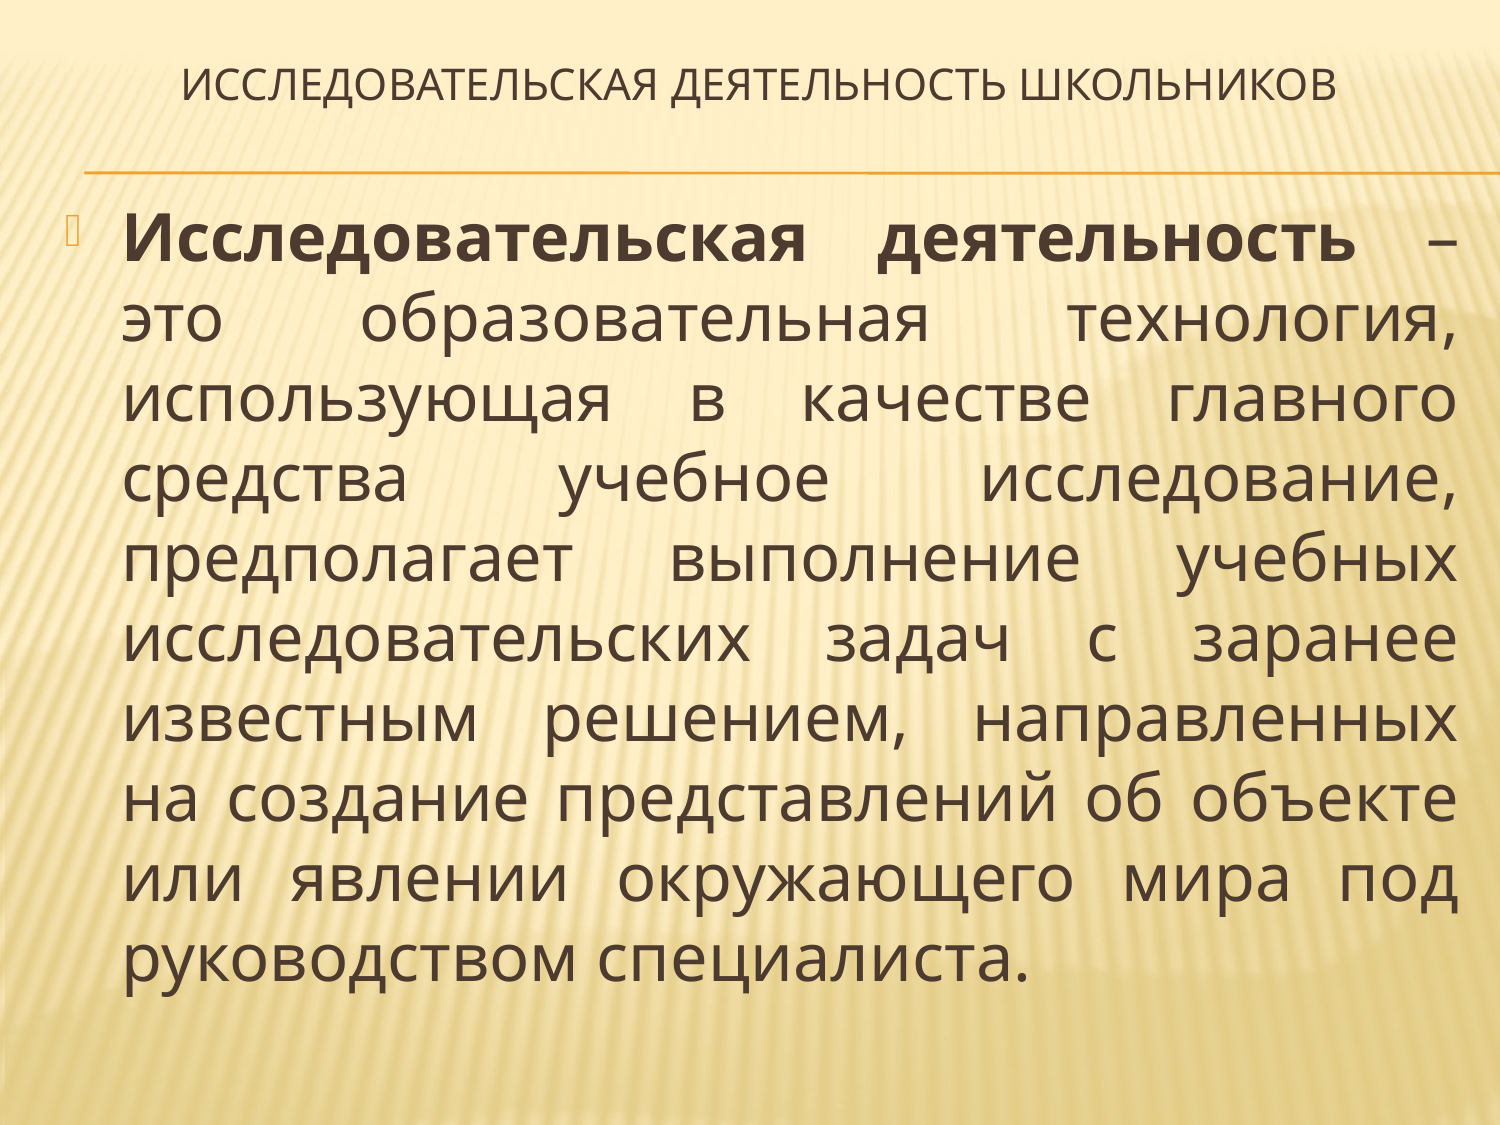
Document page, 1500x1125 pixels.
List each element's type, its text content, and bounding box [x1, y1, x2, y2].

title Исследовательская деятельность школьников [46, 35, 1472, 131]
list Исследовательская деятельность – это образовательная технология, использующая в качестве главного средства учебное исследование, предполагает выполнение учебных исследовательских задач с заранее известным решением, направленных на создание представлений об объекте или явлении окружающего мира под руководством специалиста. [50, 187, 1475, 998]
